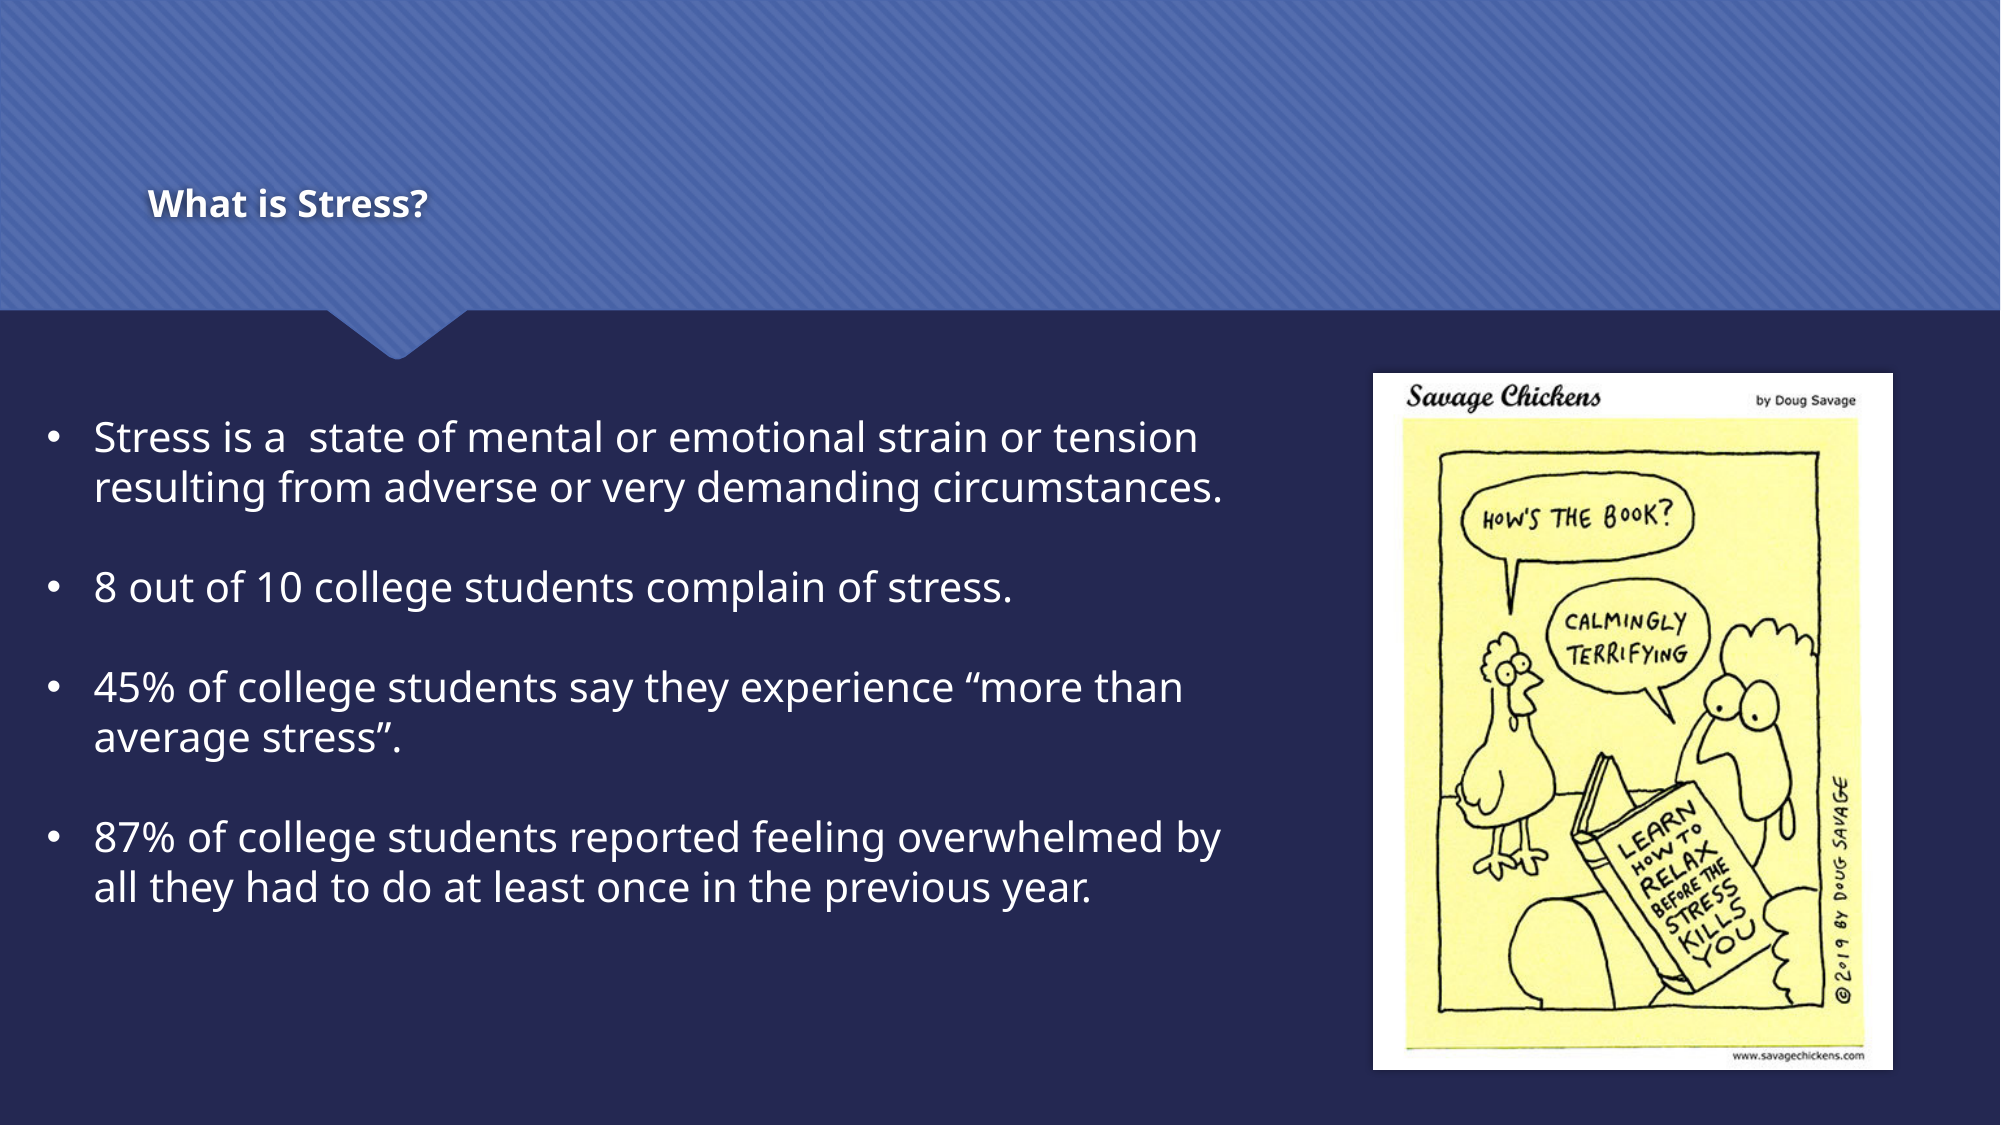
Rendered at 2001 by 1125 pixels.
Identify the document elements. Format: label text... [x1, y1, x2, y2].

text_box Stress is a state of mental or emotional strain or tension resulting from adverse or very demanding circumstances. 8 out of 10 college students complain of stress. 45% of college students say they experience “more than average stress”. 87% of college students reported feeling overwhelmed by all they had to do at least once in the previous year. [31, 403, 1268, 1014]
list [1373, 372, 1893, 1071]
title What is Stress? [132, 73, 1868, 233]
